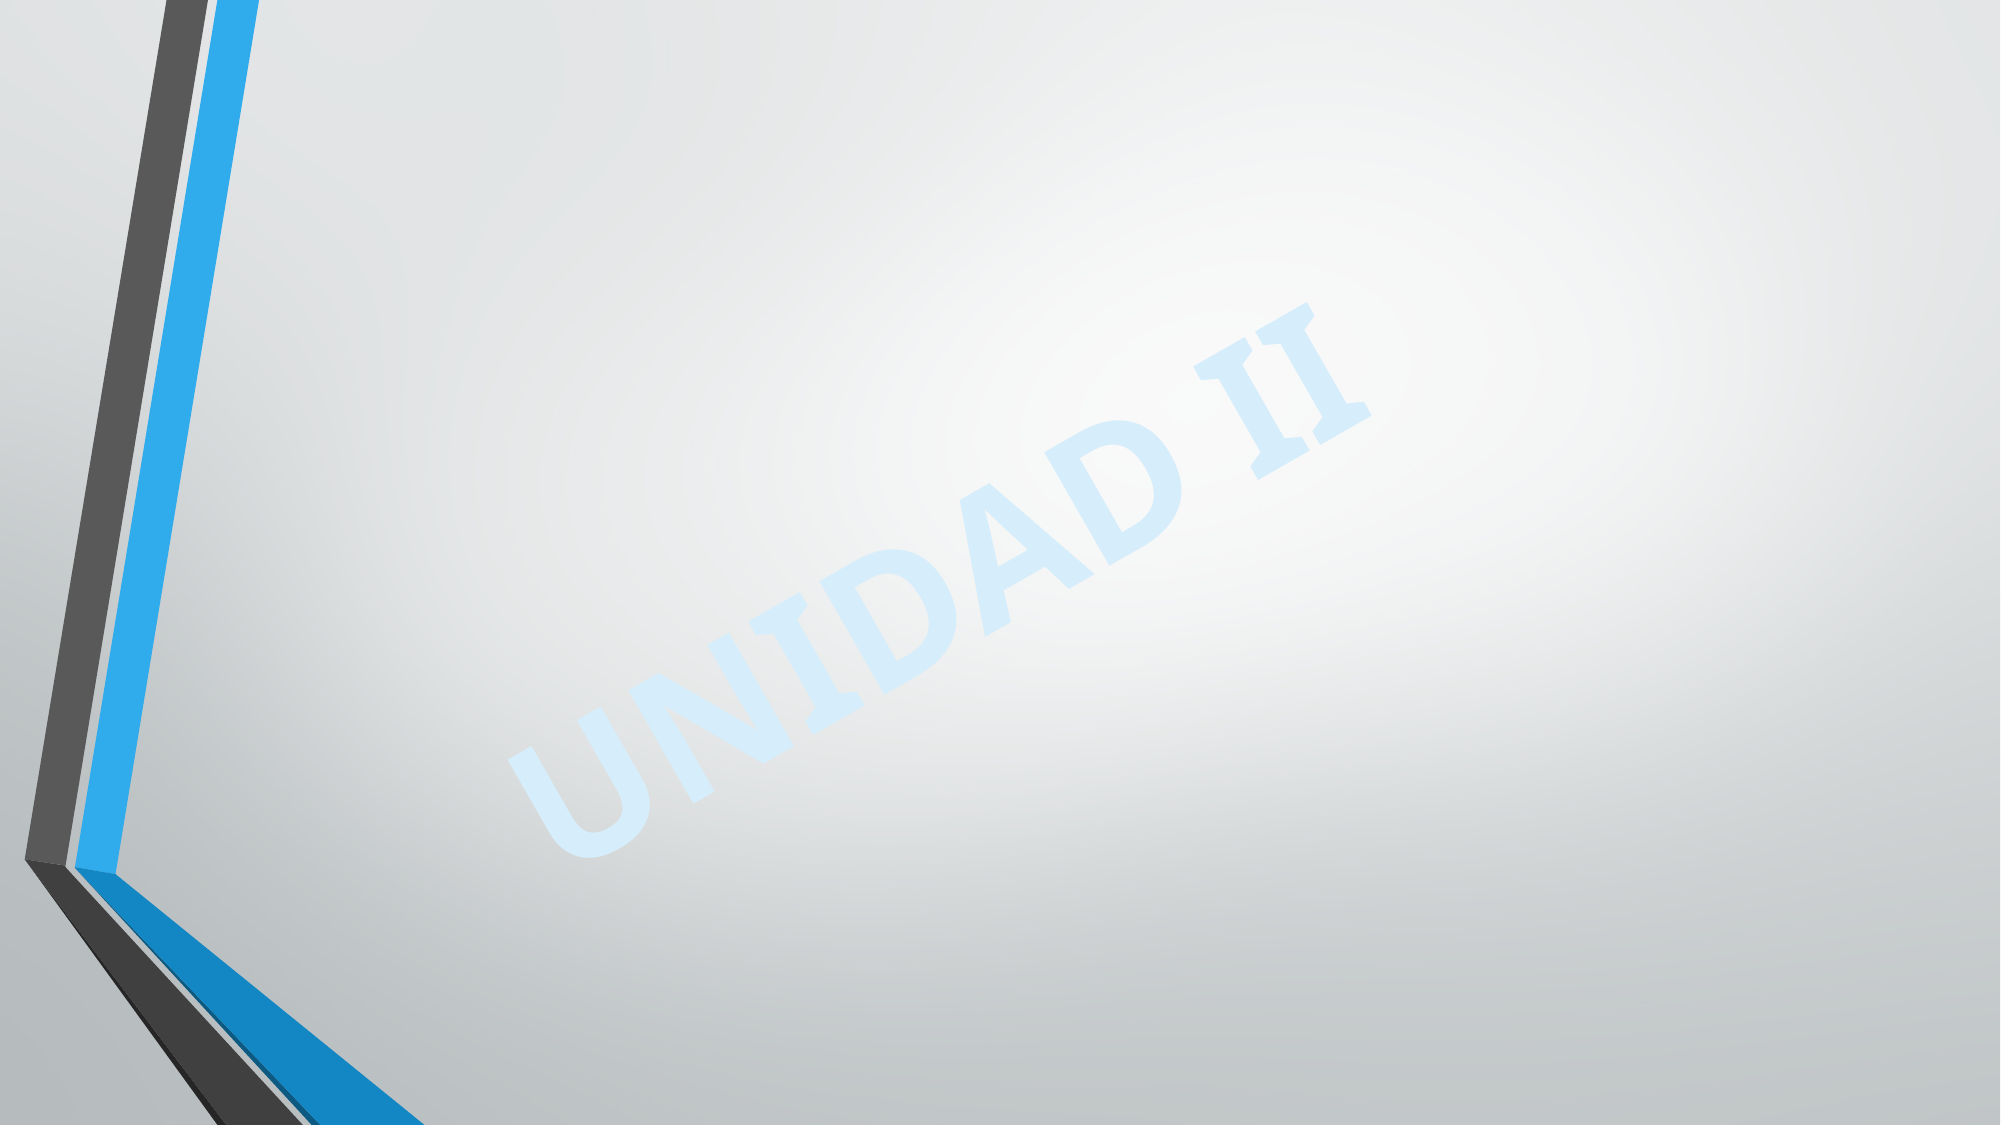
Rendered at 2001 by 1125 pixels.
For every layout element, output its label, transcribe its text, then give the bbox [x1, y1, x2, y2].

list UNIDAD II [91, 0, 1773, 1125]
